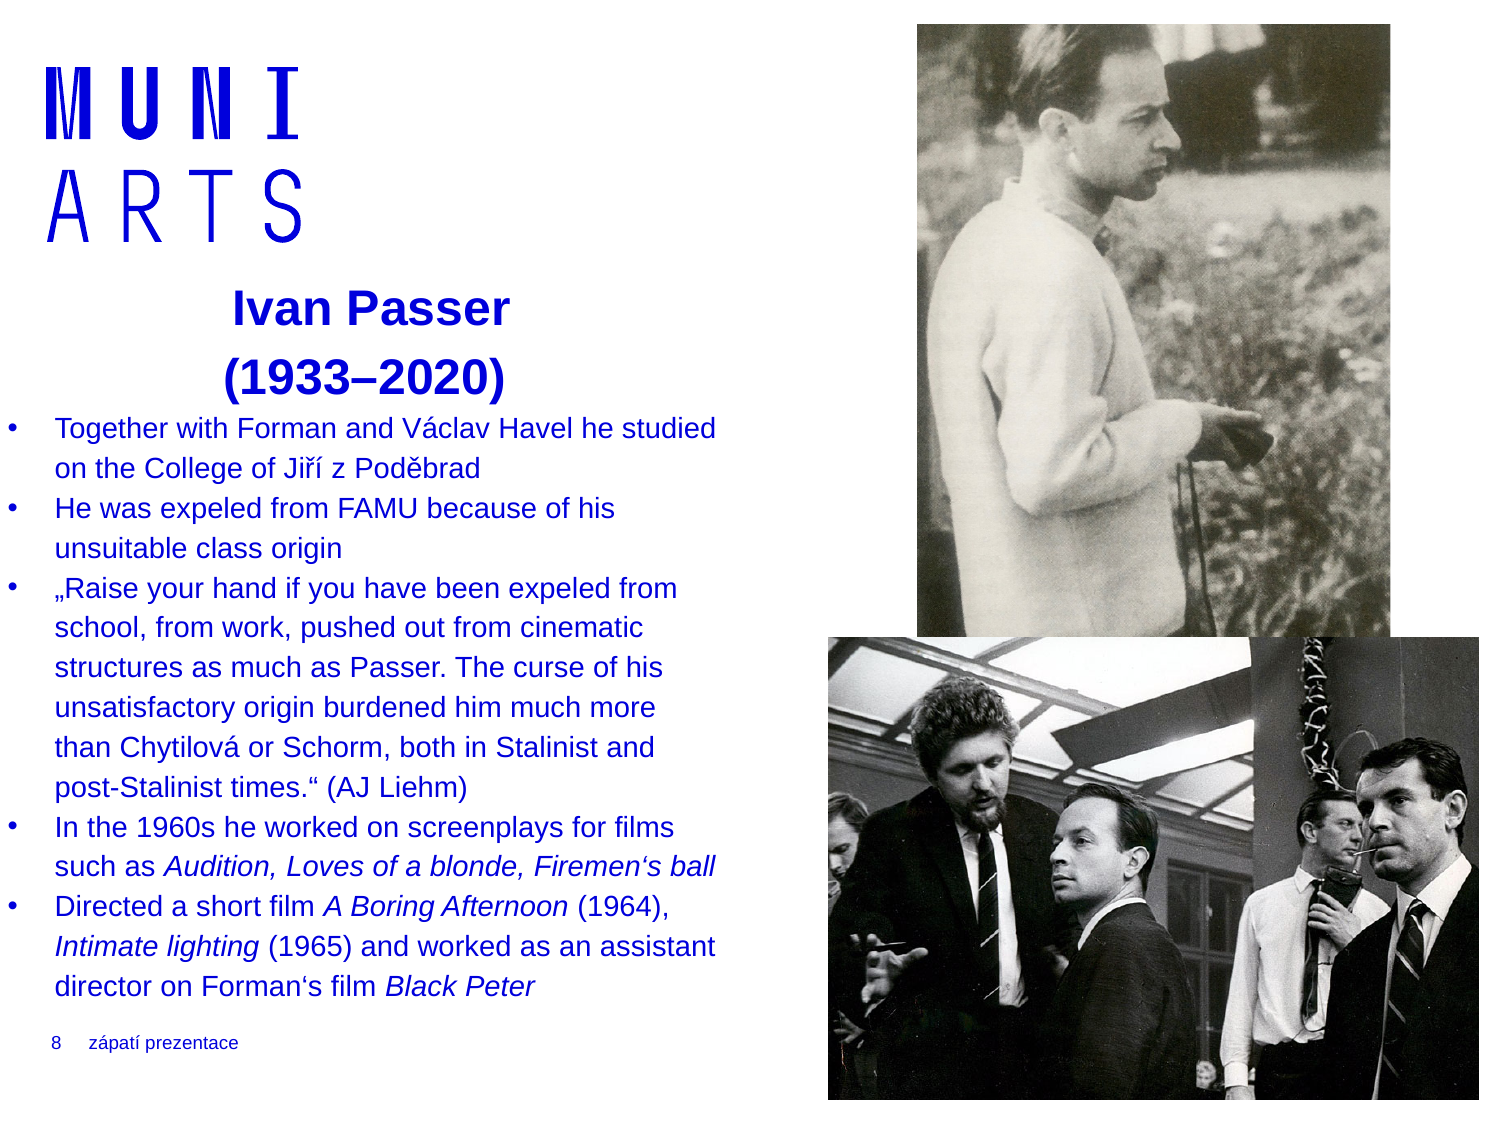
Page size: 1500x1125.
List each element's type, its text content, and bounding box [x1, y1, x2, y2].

picture [828, 24, 1479, 1101]
slide_number 8 [50, 1021, 82, 1063]
footer zápatí prezentace [88, 1021, 695, 1063]
subtitle Together with Forman and Václav Havel he studied on the College of Jiří z Poděbrad He was expeled from FAMU because of his unsuitable class origin „Raise your hand if you have been expeled from school, from work, pushed out from cinematic structures as much as Passer. The curse of his unsatisfactory origin burdened him much more than Chytilová or Schorm, both in Stalinist and post-Stalinist times.“ (AJ Liehm) In the 1960s he worked on screenplays for films such as Audition, Loves of a blonde, Firemen‘s ball Directed a short film A Boring Afternoon (1964), Intimate lighting (1965) and worked as an assistant director on Forman‘s film Black Peter [7, 404, 721, 745]
title Ivan Passer (1933–2020) [49, 266, 695, 404]
